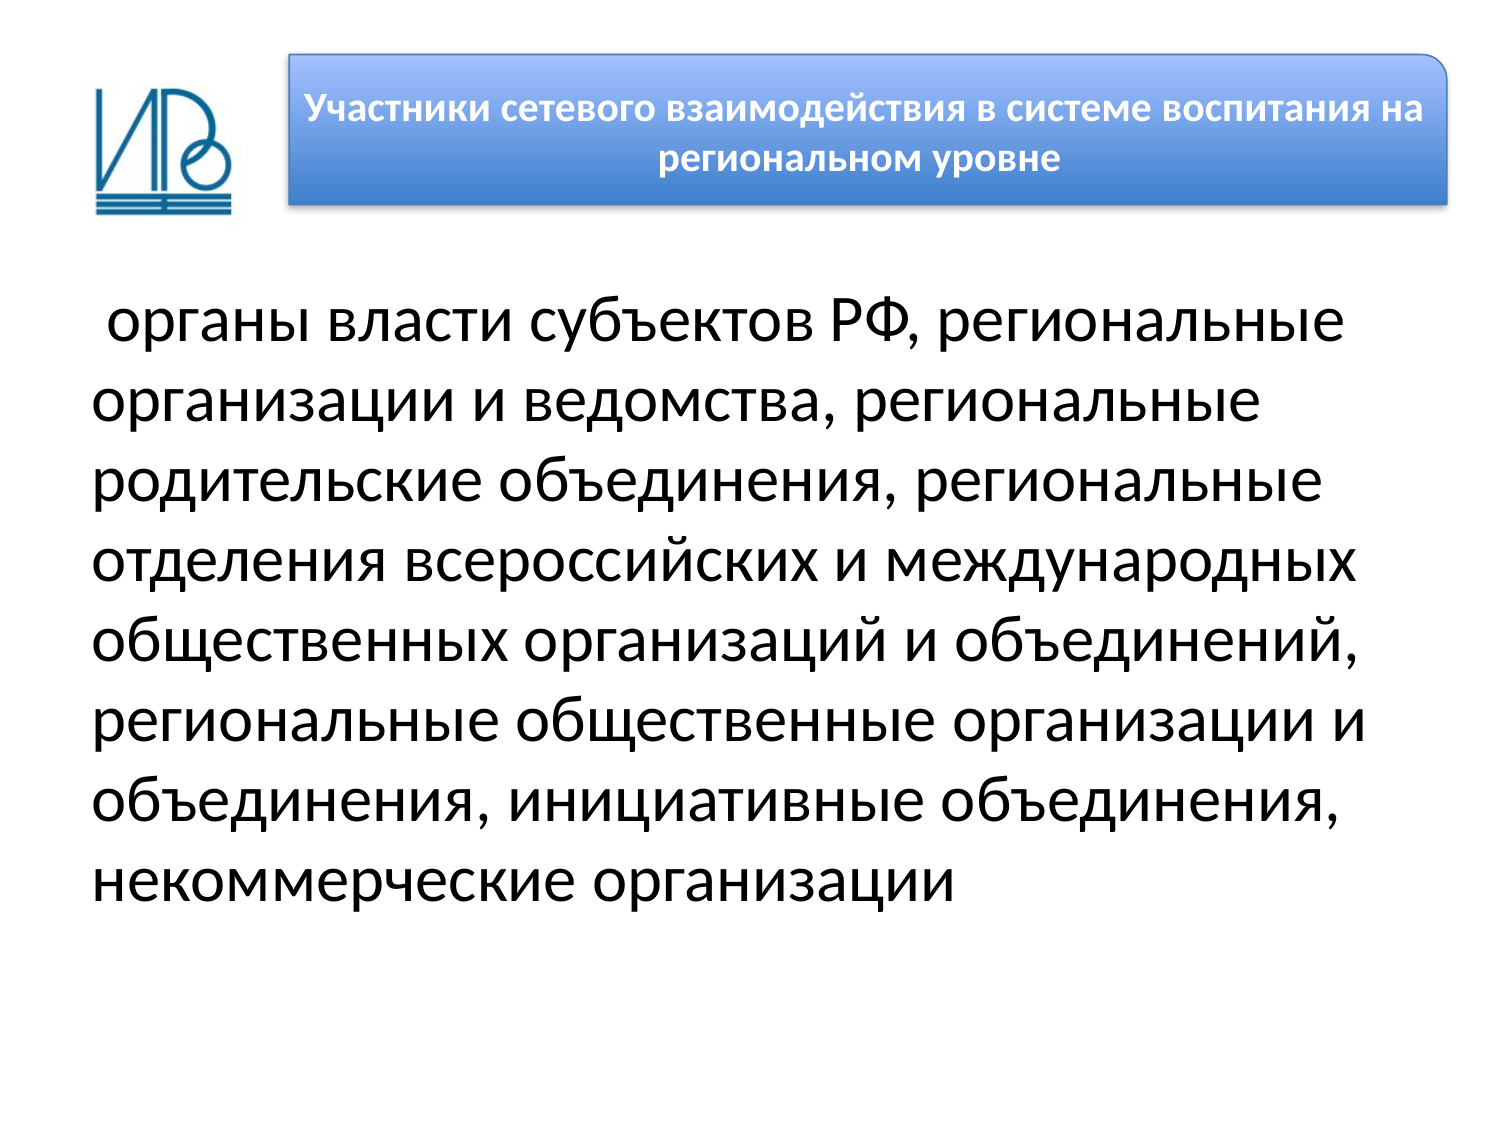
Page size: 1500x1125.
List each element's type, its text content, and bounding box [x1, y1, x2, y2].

text_box Участники сетевого взаимодействия в системе воспитания на региональном уровне [288, 53, 1448, 206]
list органы власти субъектов РФ, региональные организации и ведомства, региональные родительские объединения, региональные отделения всероссийских и международных общественных организаций и объединений, региональные общественные организации и объединения, инициативные объединения, некоммерческие организации [76, 267, 1427, 1010]
picture [82, 69, 243, 227]
